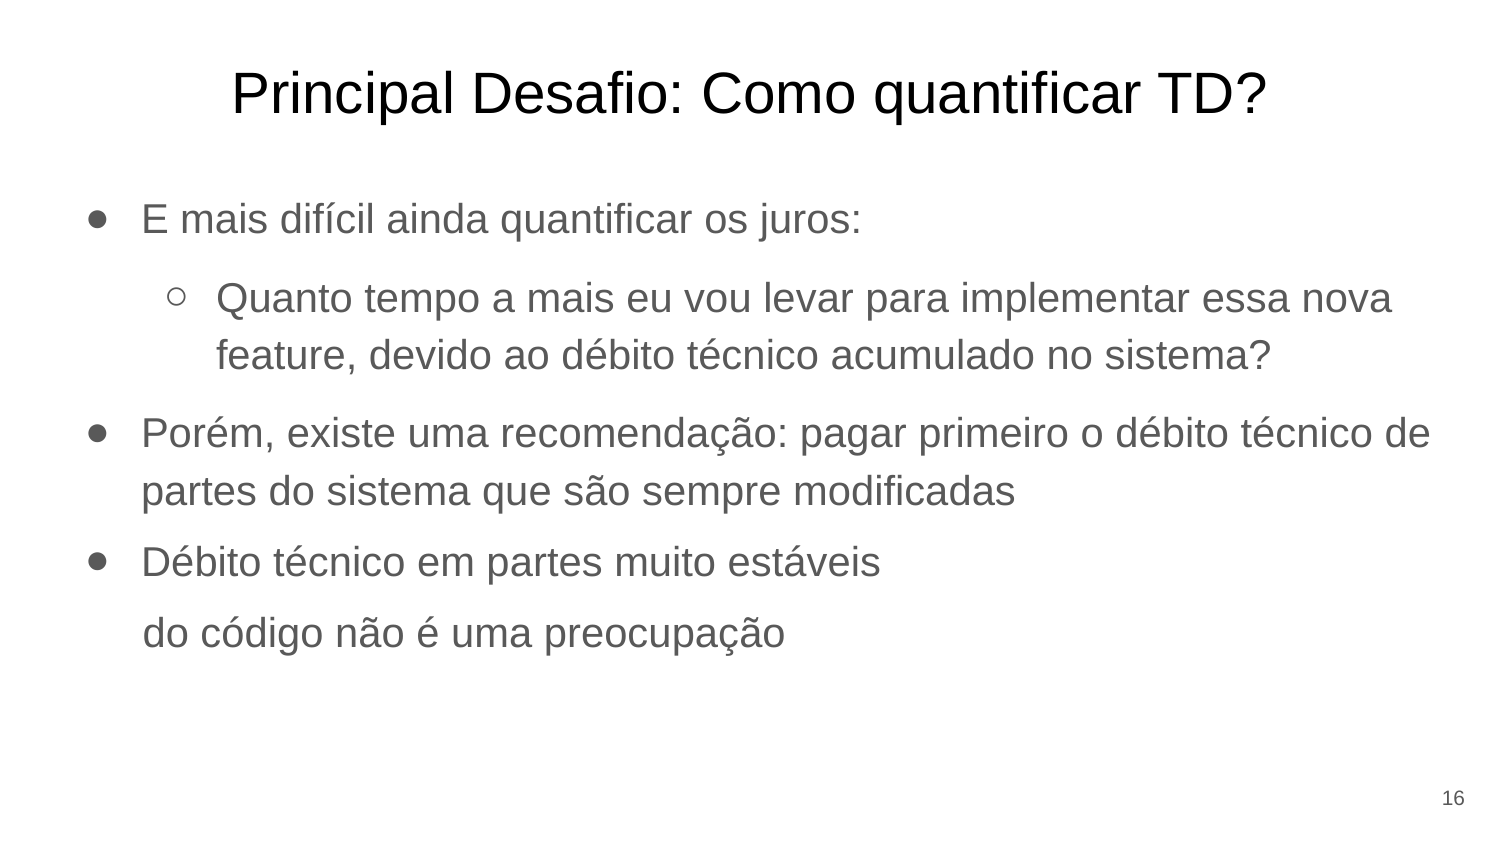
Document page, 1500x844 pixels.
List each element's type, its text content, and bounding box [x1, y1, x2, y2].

list E mais difícil ainda quantificar os juros: Quanto tempo a mais eu vou levar para implementar essa nova feature, devido ao débito técnico acumulado no sistema? Porém, existe uma recomendação: pagar primeiro o débito técnico de partes do sistema que são sempre modificadas Débito técnico em partes muito estáveis do código não é uma preocupação [51, 169, 1449, 730]
title Principal Desafio: Como quantificar TD? [51, 40, 1449, 135]
slide_number 16 [1389, 764, 1480, 830]
